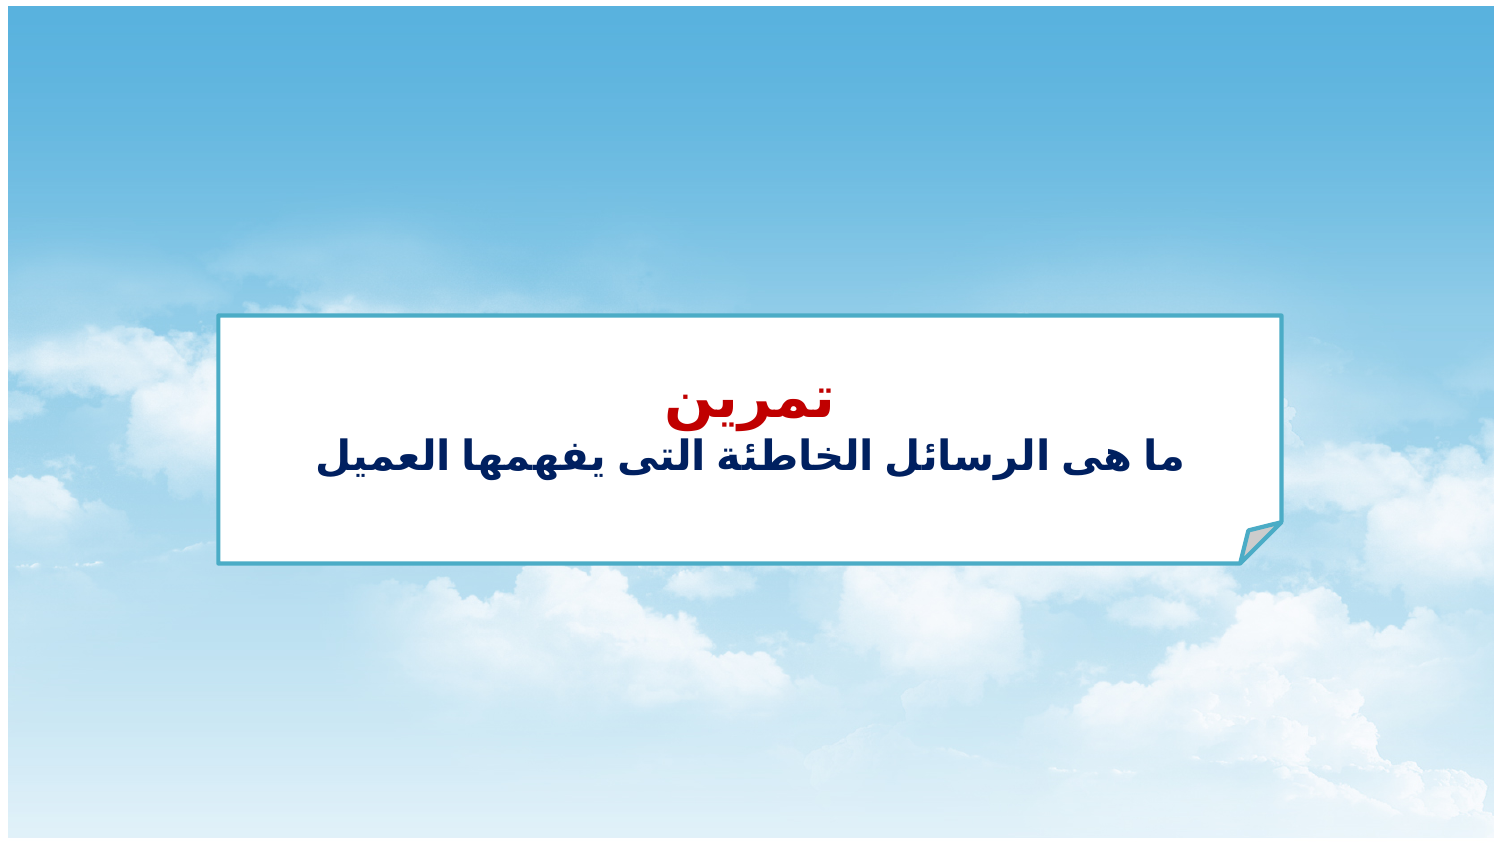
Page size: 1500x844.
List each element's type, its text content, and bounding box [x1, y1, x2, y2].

picture [0, 0, 1500, 844]
text_box تمرين ما هى الرسائل الخاطئة التى يفهمها العميل [218, 315, 1282, 564]
